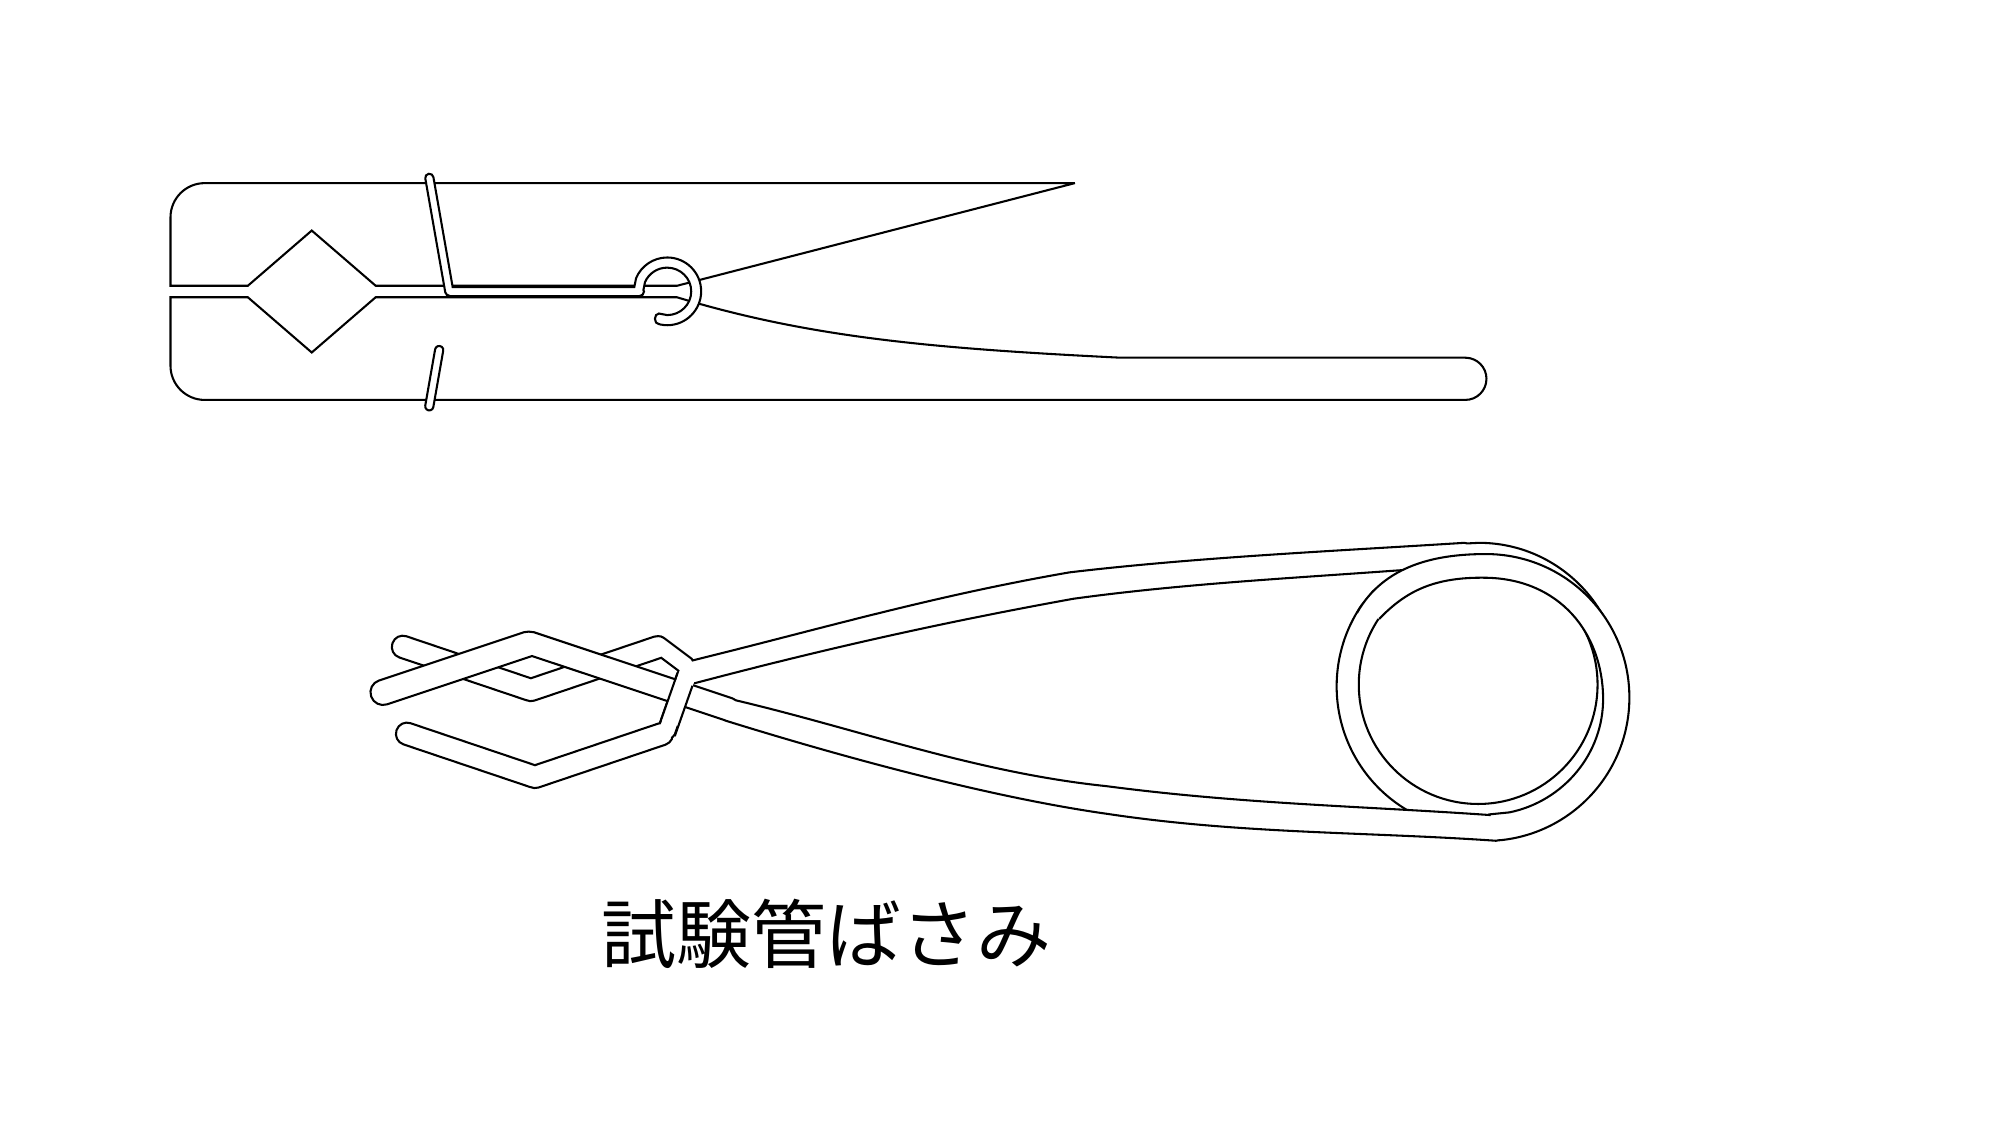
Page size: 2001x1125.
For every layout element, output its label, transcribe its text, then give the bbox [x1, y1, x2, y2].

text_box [370, 542, 1630, 841]
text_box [170, 173, 1075, 326]
text_box 試験管ばさみ [586, 841, 1237, 1047]
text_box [170, 297, 1487, 411]
